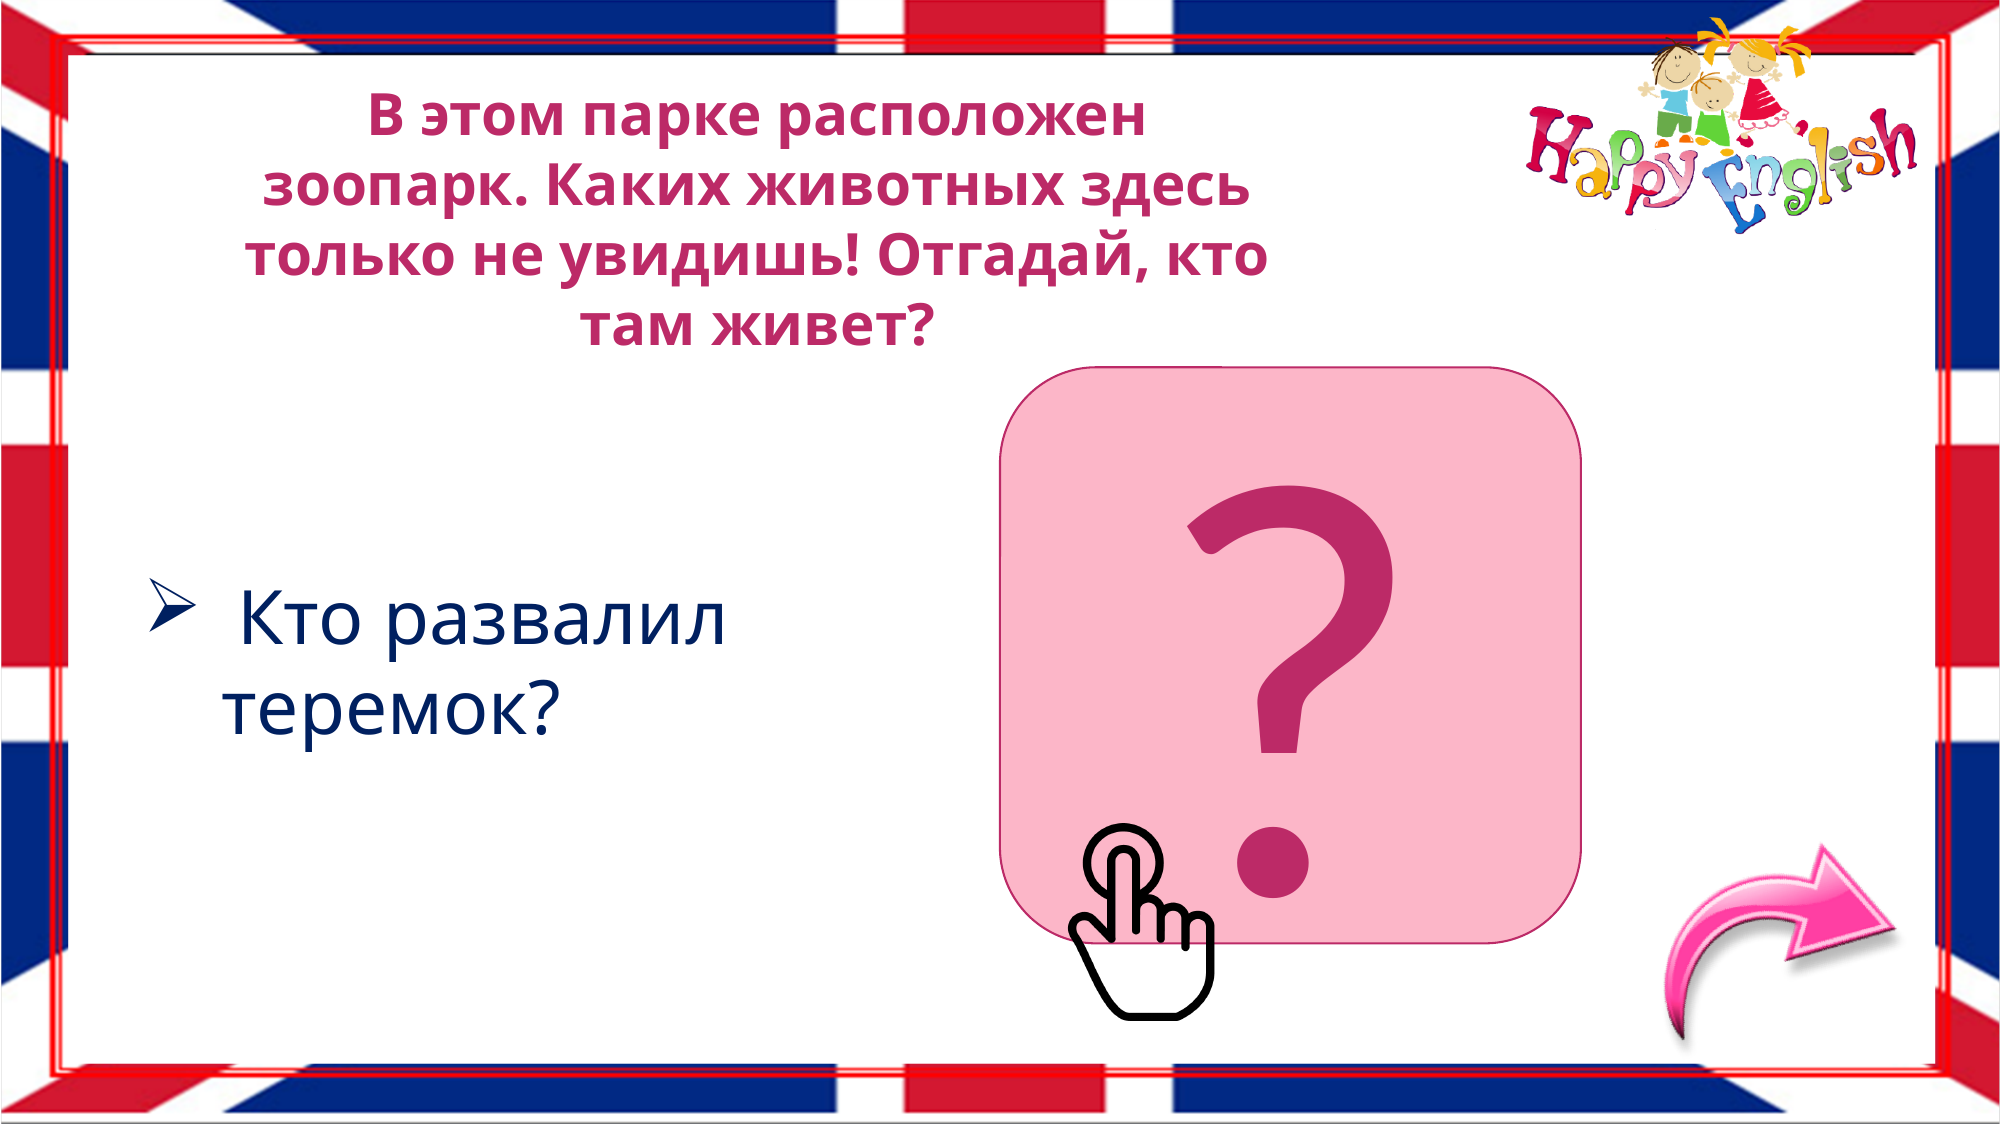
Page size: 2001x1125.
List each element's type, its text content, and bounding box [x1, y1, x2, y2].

picture [0, 0, 2001, 1125]
text_box В этом парке расположен зоопарк. Каких животных здесь только не увидишь! Отгадай, кто там живет? [221, 69, 1293, 365]
text_box ? [998, 366, 1582, 945]
text_box Кто развалил теремок? [128, 562, 998, 758]
